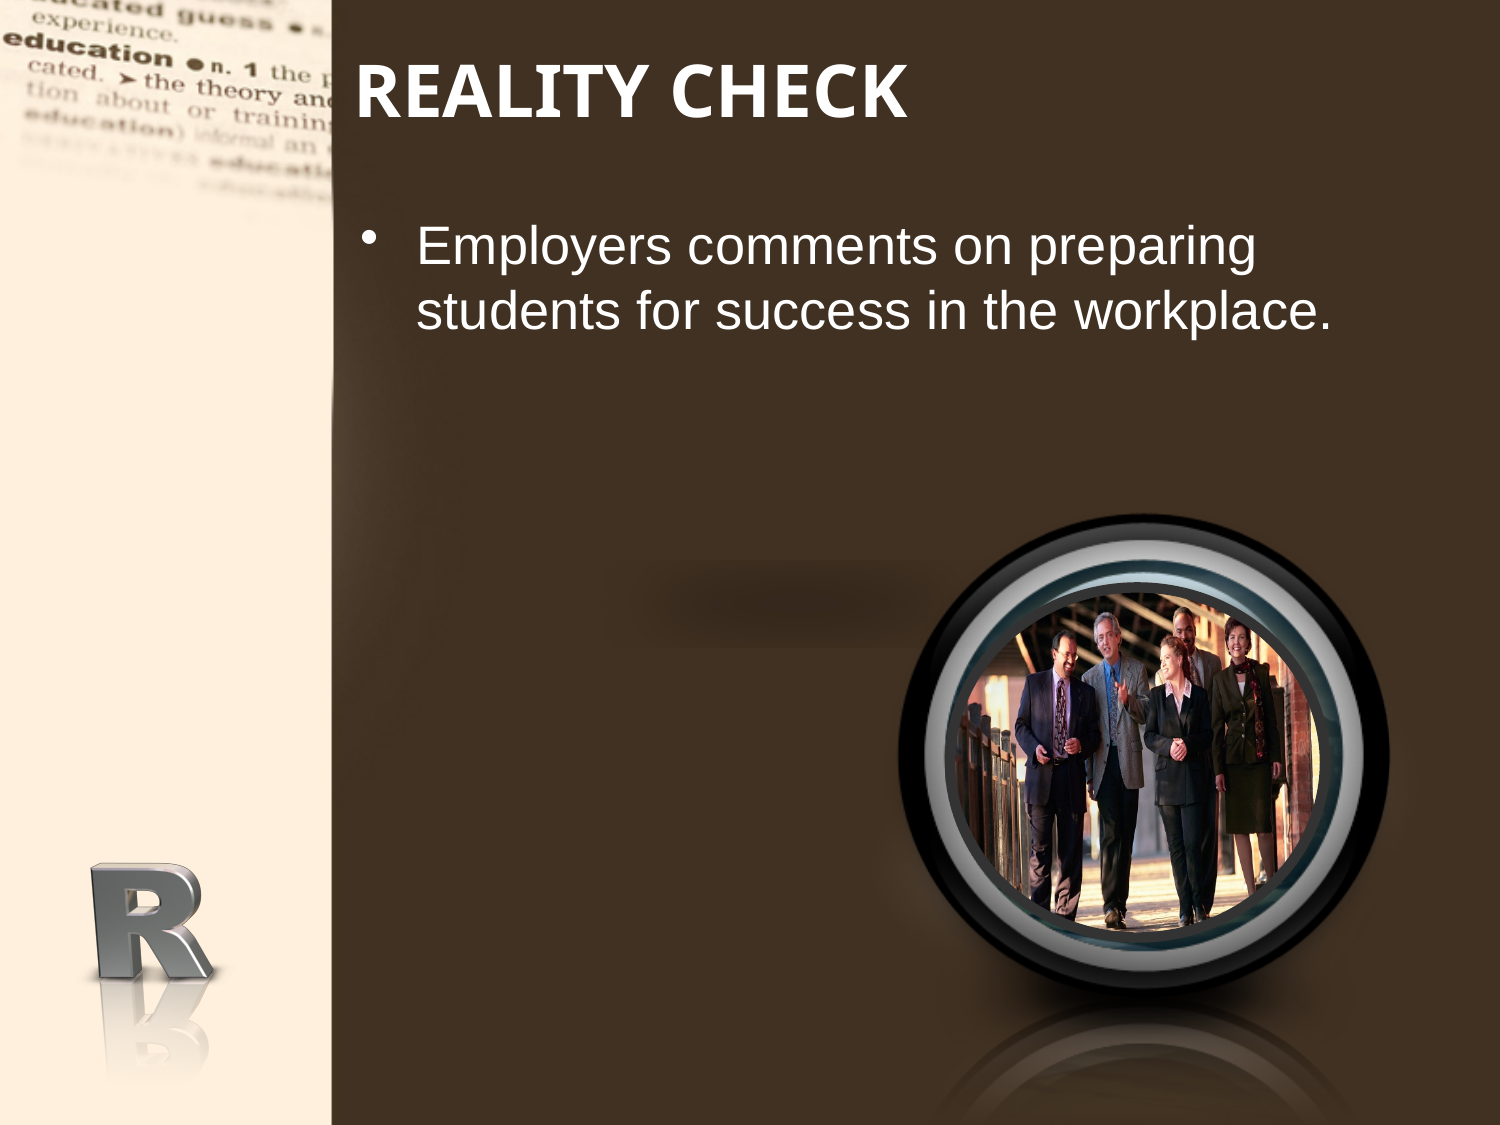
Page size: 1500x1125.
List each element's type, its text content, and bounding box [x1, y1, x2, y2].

list Employers comments on preparing students for success in the workplace. [345, 203, 1495, 1051]
title REALITY CHECK [338, 10, 1488, 166]
picture [0, 0, 1500, 1125]
